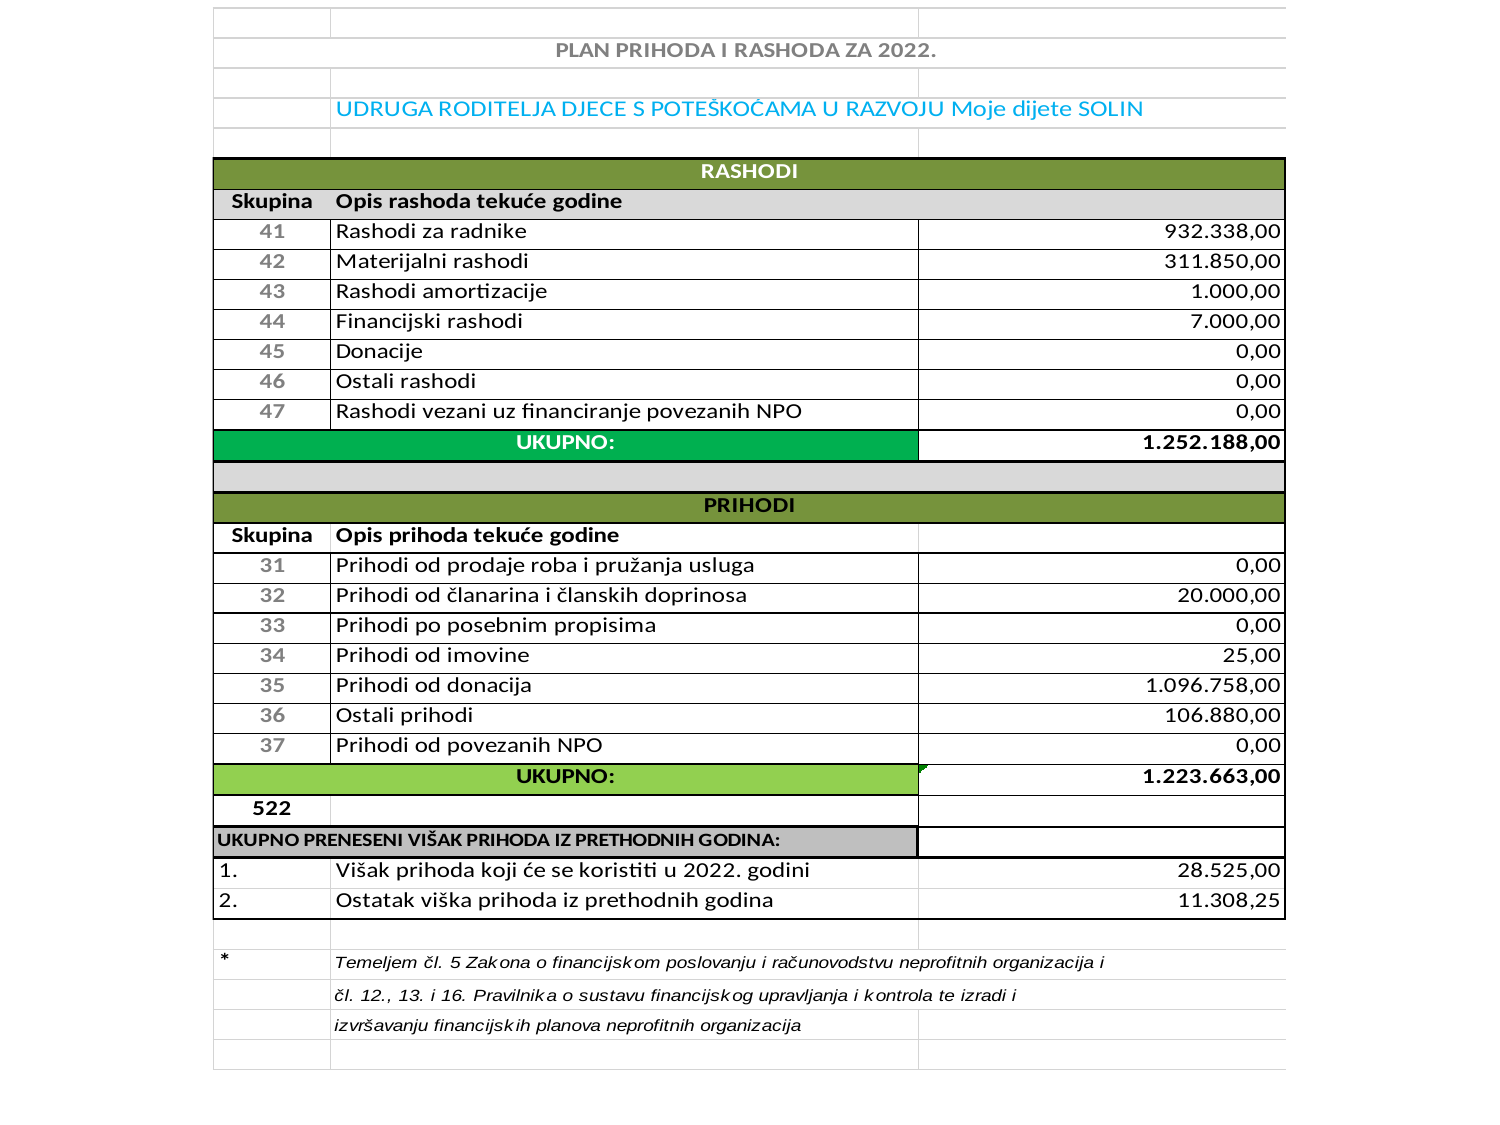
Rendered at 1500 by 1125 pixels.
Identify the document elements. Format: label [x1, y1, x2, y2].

picture [212, 6, 1288, 1071]
